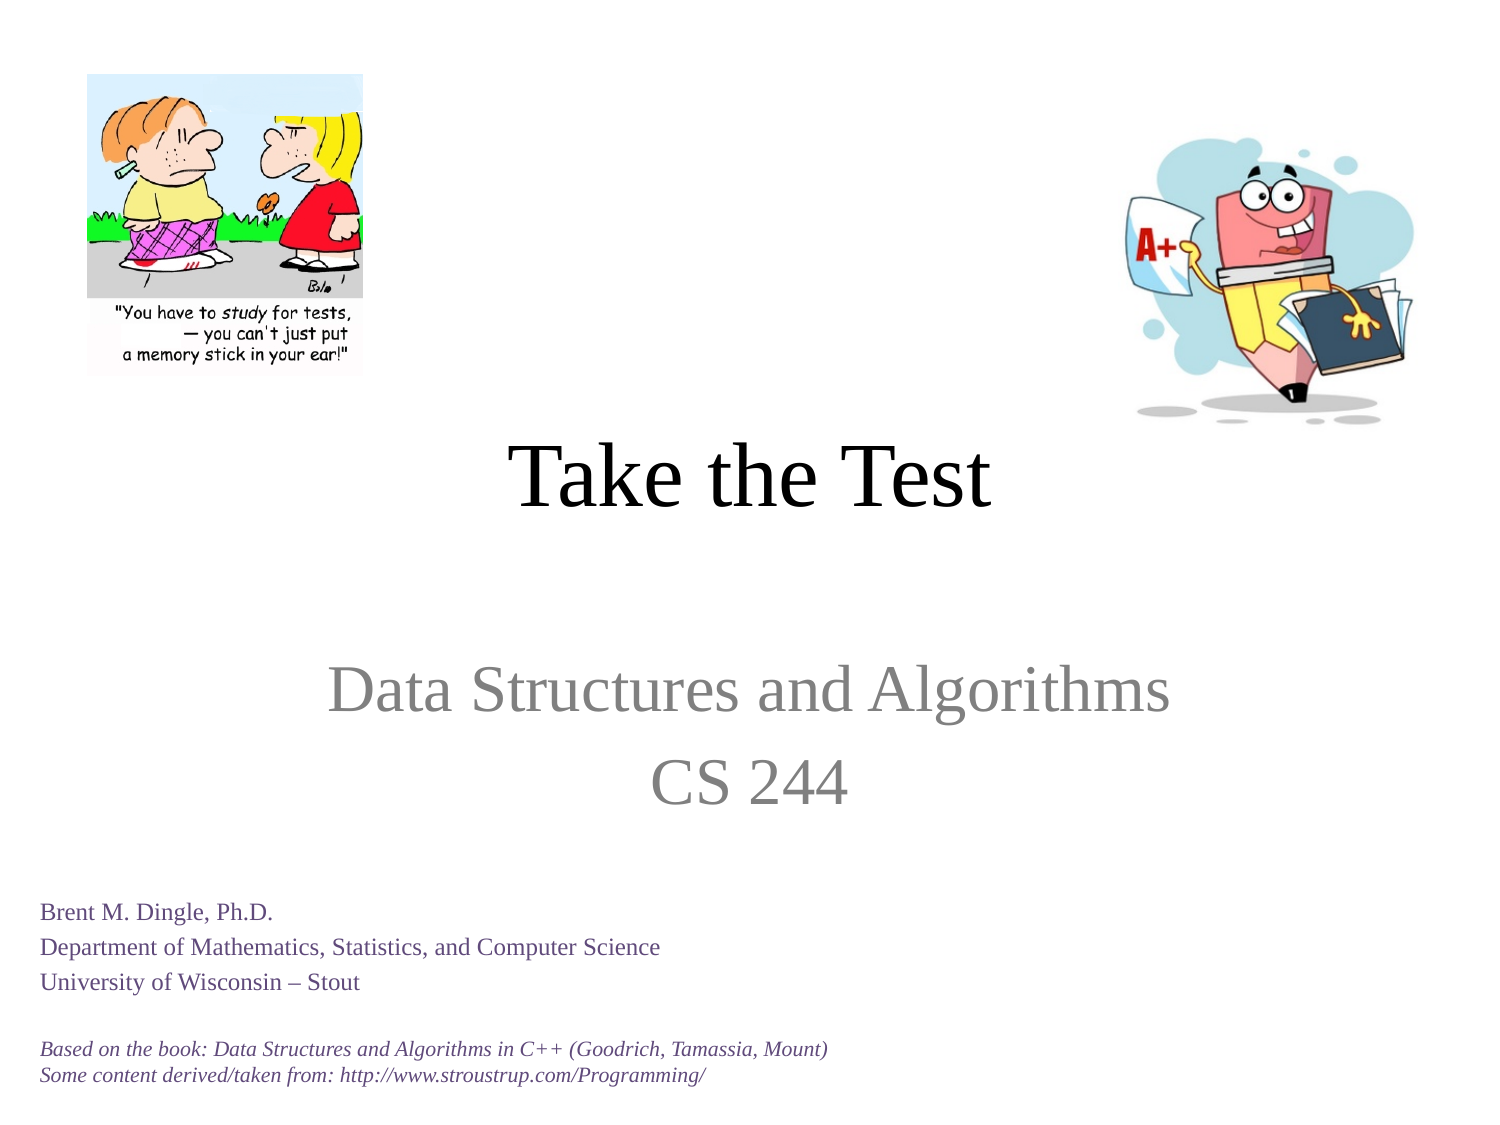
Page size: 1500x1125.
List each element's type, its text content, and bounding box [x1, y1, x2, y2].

text_box Brent M. Dingle, Ph.D. Department of Mathematics, Statistics, and Computer Science University of Wisconsin – Stout Based on the book: Data Structures and Algorithms in C++ (Goodrich, Tamassia, Mount) Some content derived/taken from: http://www.stroustrup.com/Programming/ [24, 888, 1125, 1095]
title Take the Test [112, 349, 1388, 591]
picture [1118, 124, 1424, 437]
picture [87, 74, 363, 377]
subtitle Data Structures and Algorithms CS 244 [225, 637, 1275, 925]
